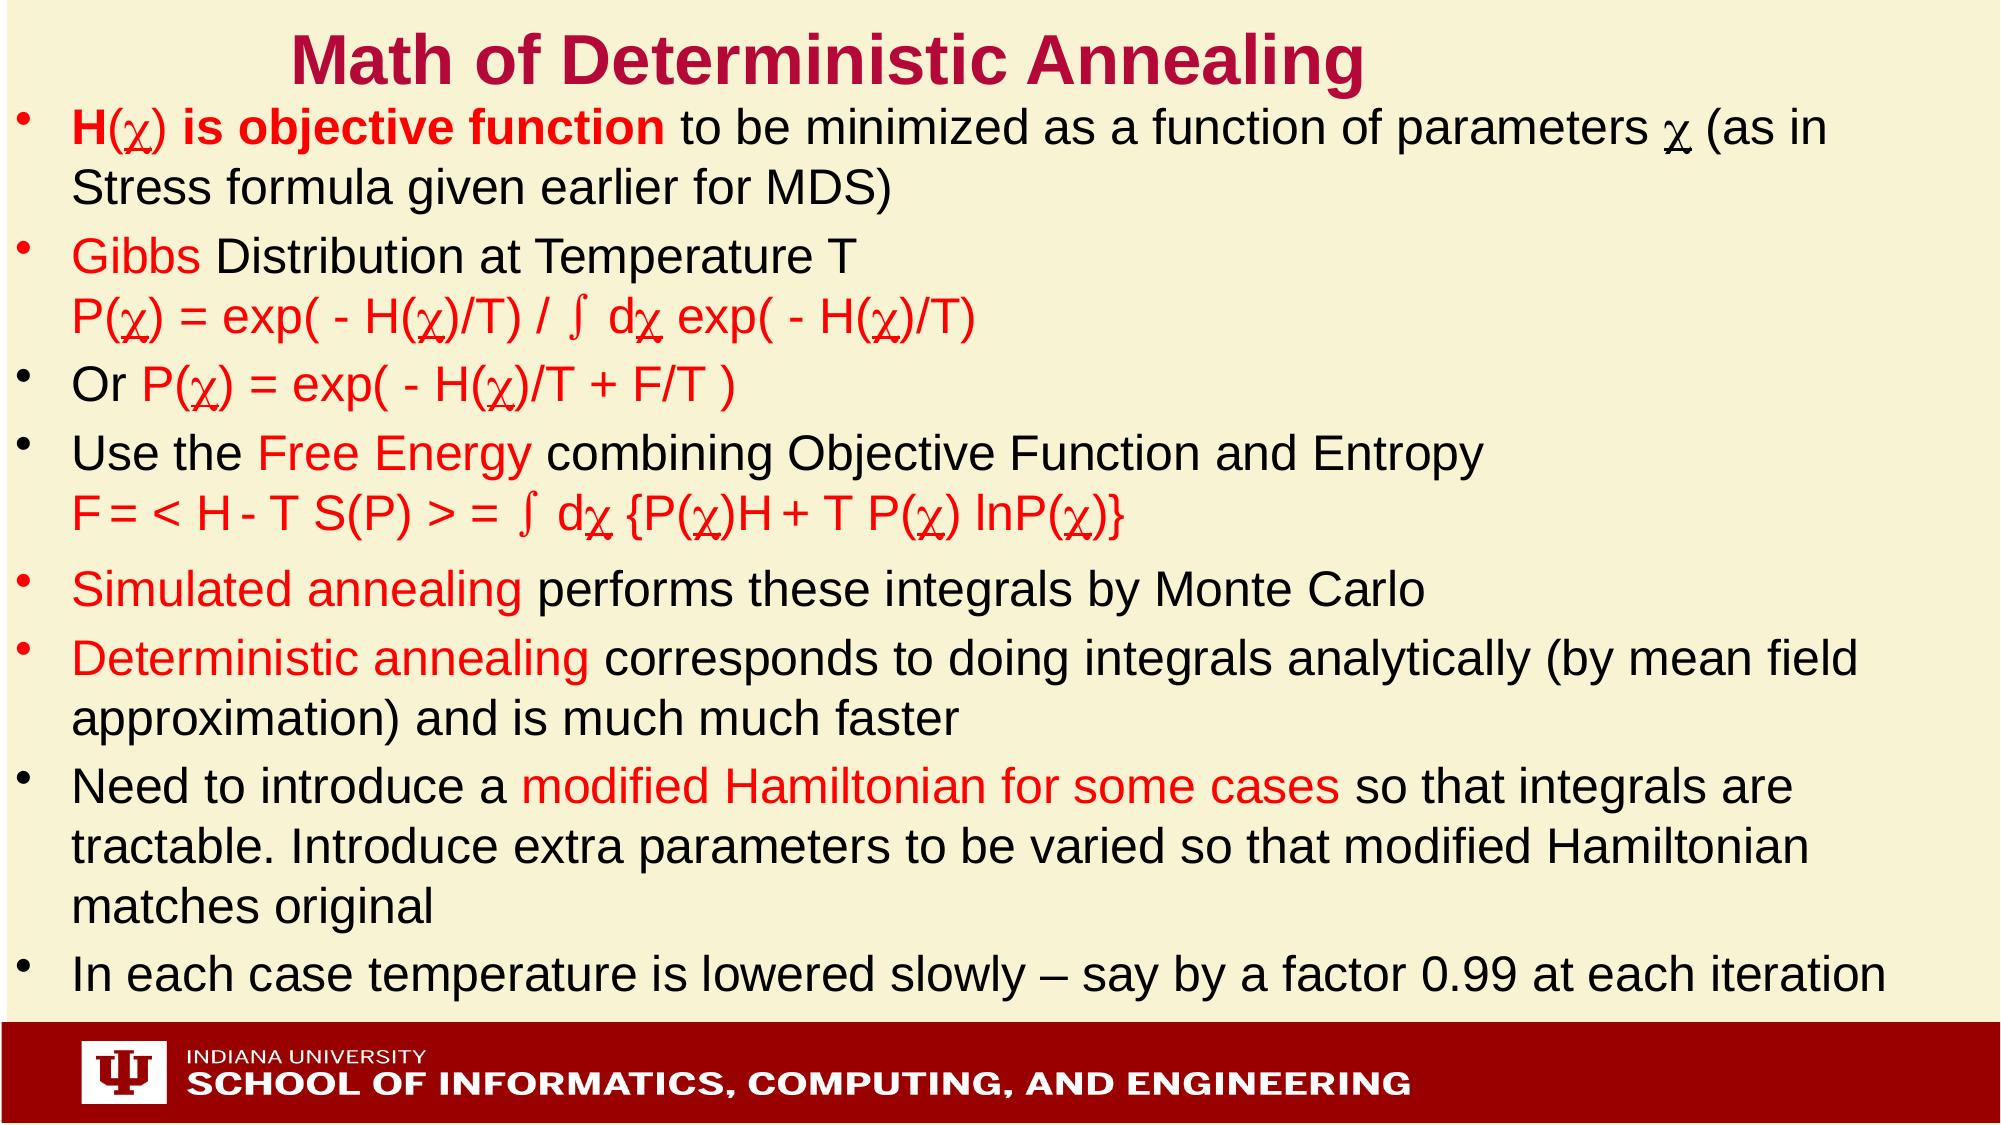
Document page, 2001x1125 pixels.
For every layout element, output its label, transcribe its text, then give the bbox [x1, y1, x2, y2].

list H() is objective function to be minimized as a function of parameters  (as in Stress formula given earlier for MDS) Gibbs Distribution at Temperature T P() = exp( - H()/T) /  d exp( - H()/T) Or P() = exp( - H()/T + F/T ) Use the Free Energy combining Objective Function and Entropy F = < H - T S(P) > =  d {P()H + T P() lnP()} Simulated annealing performs these integrals by Monte Carlo Deterministic annealing corresponds to doing integrals analytically (by mean field approximation) and is much much faster Need to introduce a modified Hamiltonian for some cases so that integrals are tractable. Introduce extra parameters to be varied so that modified Hamiltonian matches original In each case temperature is lowered slowly – say by a factor 0.99 at each iteration [0, 87, 1988, 988]
picture [1, 1022, 2001, 1123]
title Math of Deterministic Annealing [275, 0, 1625, 87]
